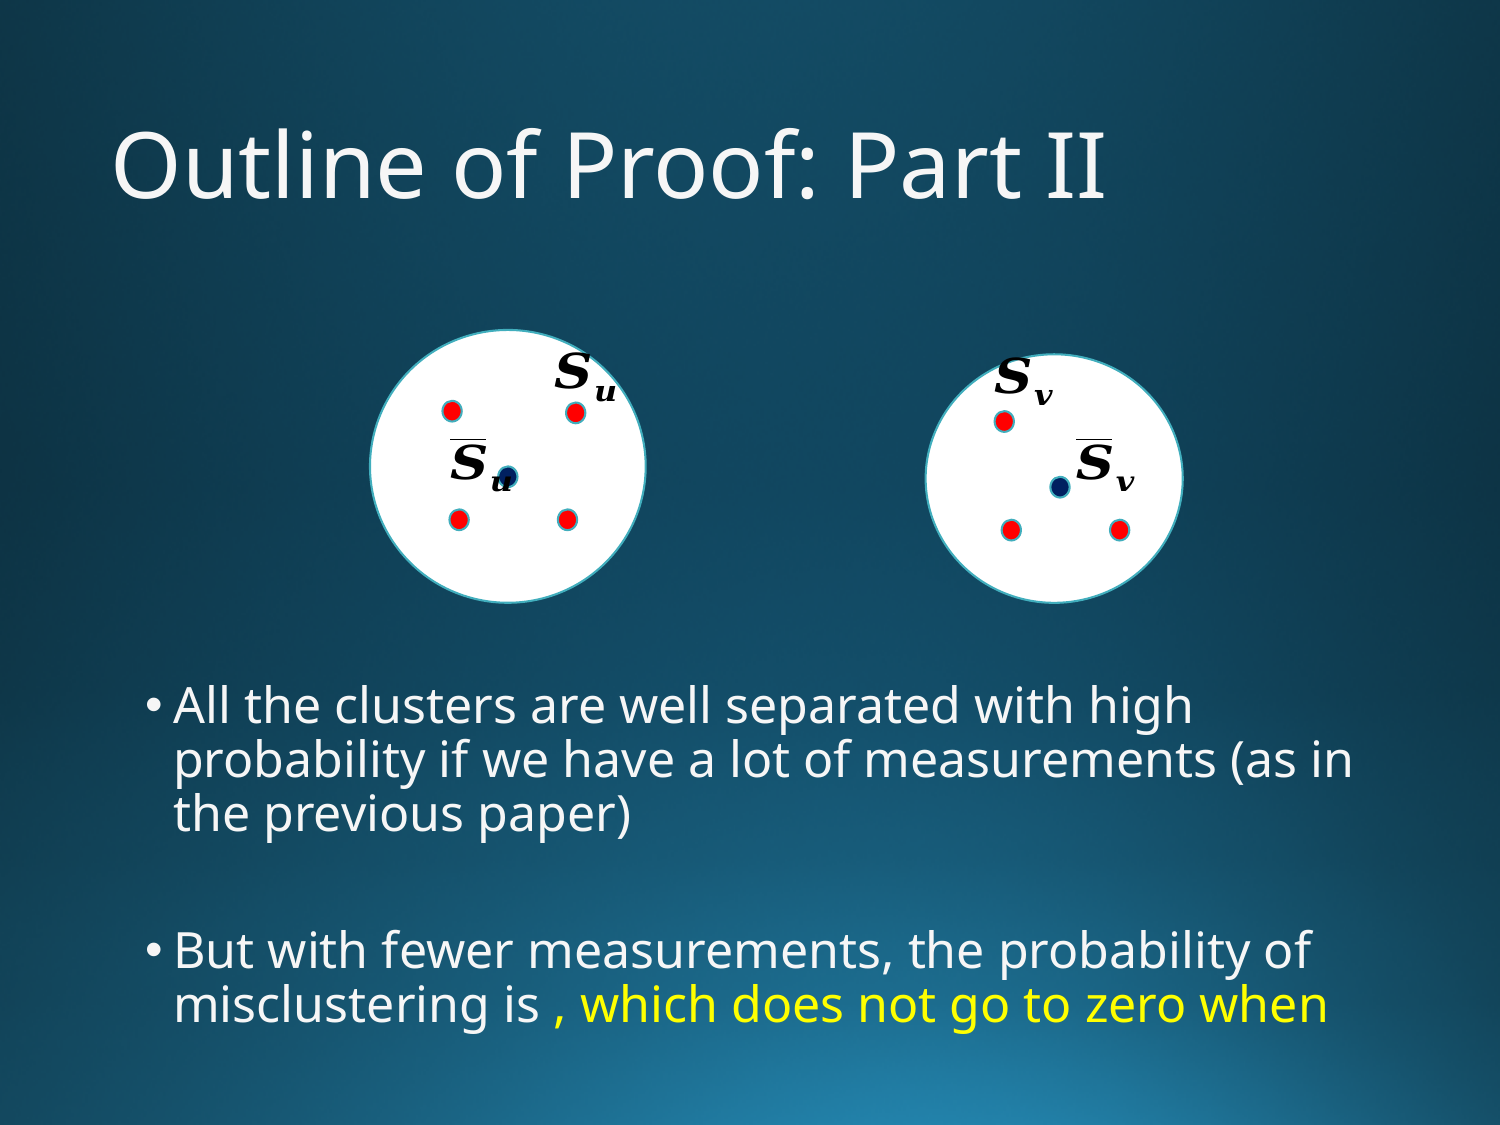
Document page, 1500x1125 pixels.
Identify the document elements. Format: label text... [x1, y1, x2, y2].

text_box [442, 400, 462, 422]
text_box [498, 466, 518, 488]
text_box [566, 402, 586, 424]
text_box [449, 509, 469, 531]
text_box [994, 411, 1014, 432]
picture [0, 0, 1500, 1125]
title Outline of Proof: Part II [102, 37, 1398, 300]
text_box [369, 329, 646, 603]
text_box [557, 509, 578, 531]
text_box [1110, 519, 1130, 541]
text_box [925, 354, 1183, 603]
text_box [1001, 519, 1021, 541]
text_box [1050, 476, 1070, 498]
